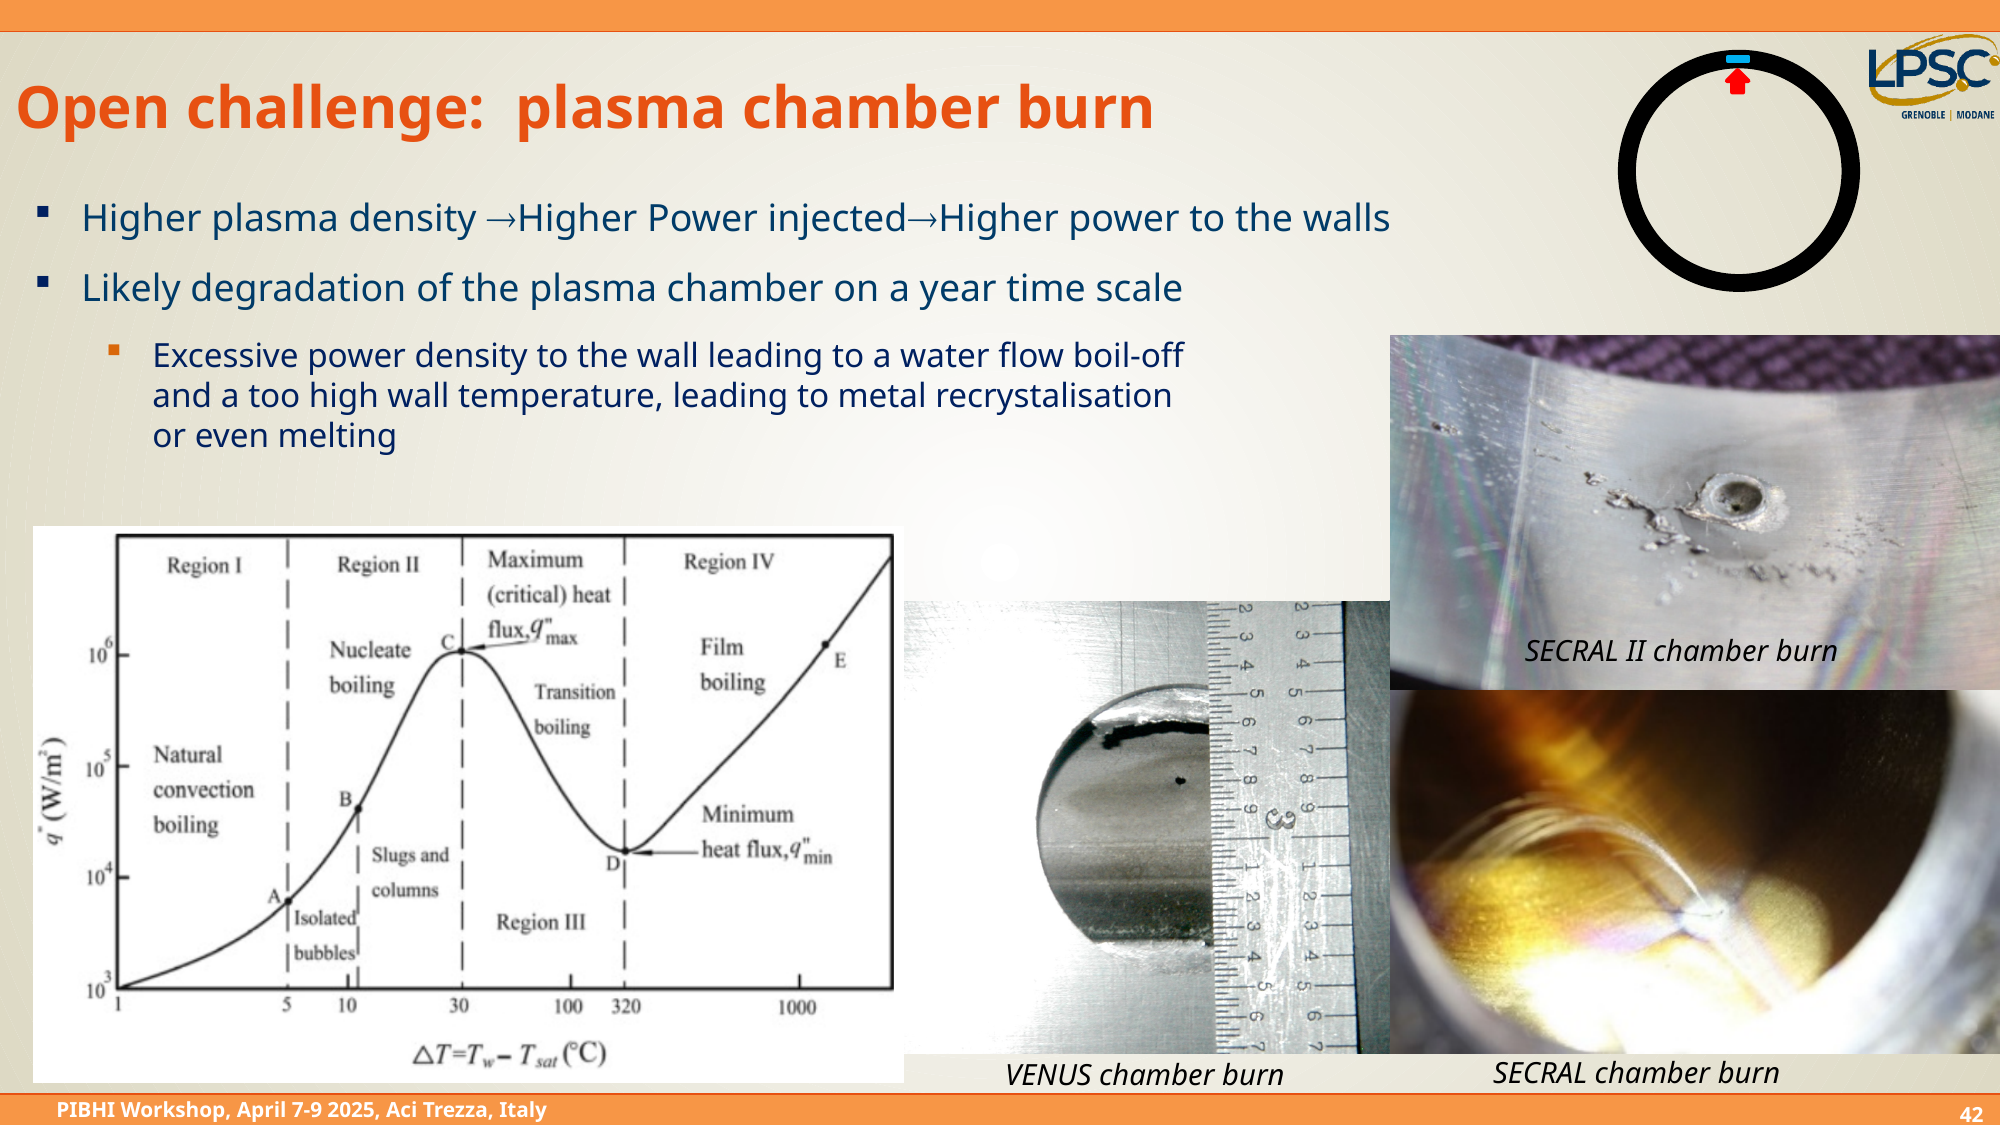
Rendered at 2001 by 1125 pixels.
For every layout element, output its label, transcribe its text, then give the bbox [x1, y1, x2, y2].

slide_number 42 [1866, 1094, 1999, 1125]
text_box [1623, 55, 1855, 286]
picture [1869, 34, 2000, 121]
text_box VENUS chamber burn [990, 1062, 1300, 1099]
list Higher plasma density Higher Power injectedHigher power to the walls Likely degradation of the plasma chamber on a year time scale Excessive power density to the wall leading to a water flow boil-off and a too high wall temperature, leading to metal recrystalisation or even melting [19, 186, 1820, 1050]
picture [33, 335, 2000, 1084]
text_box SECRAL chamber burn [1478, 1062, 1796, 1098]
title Open challenge: plasma chamber burn [0, 39, 1792, 170]
